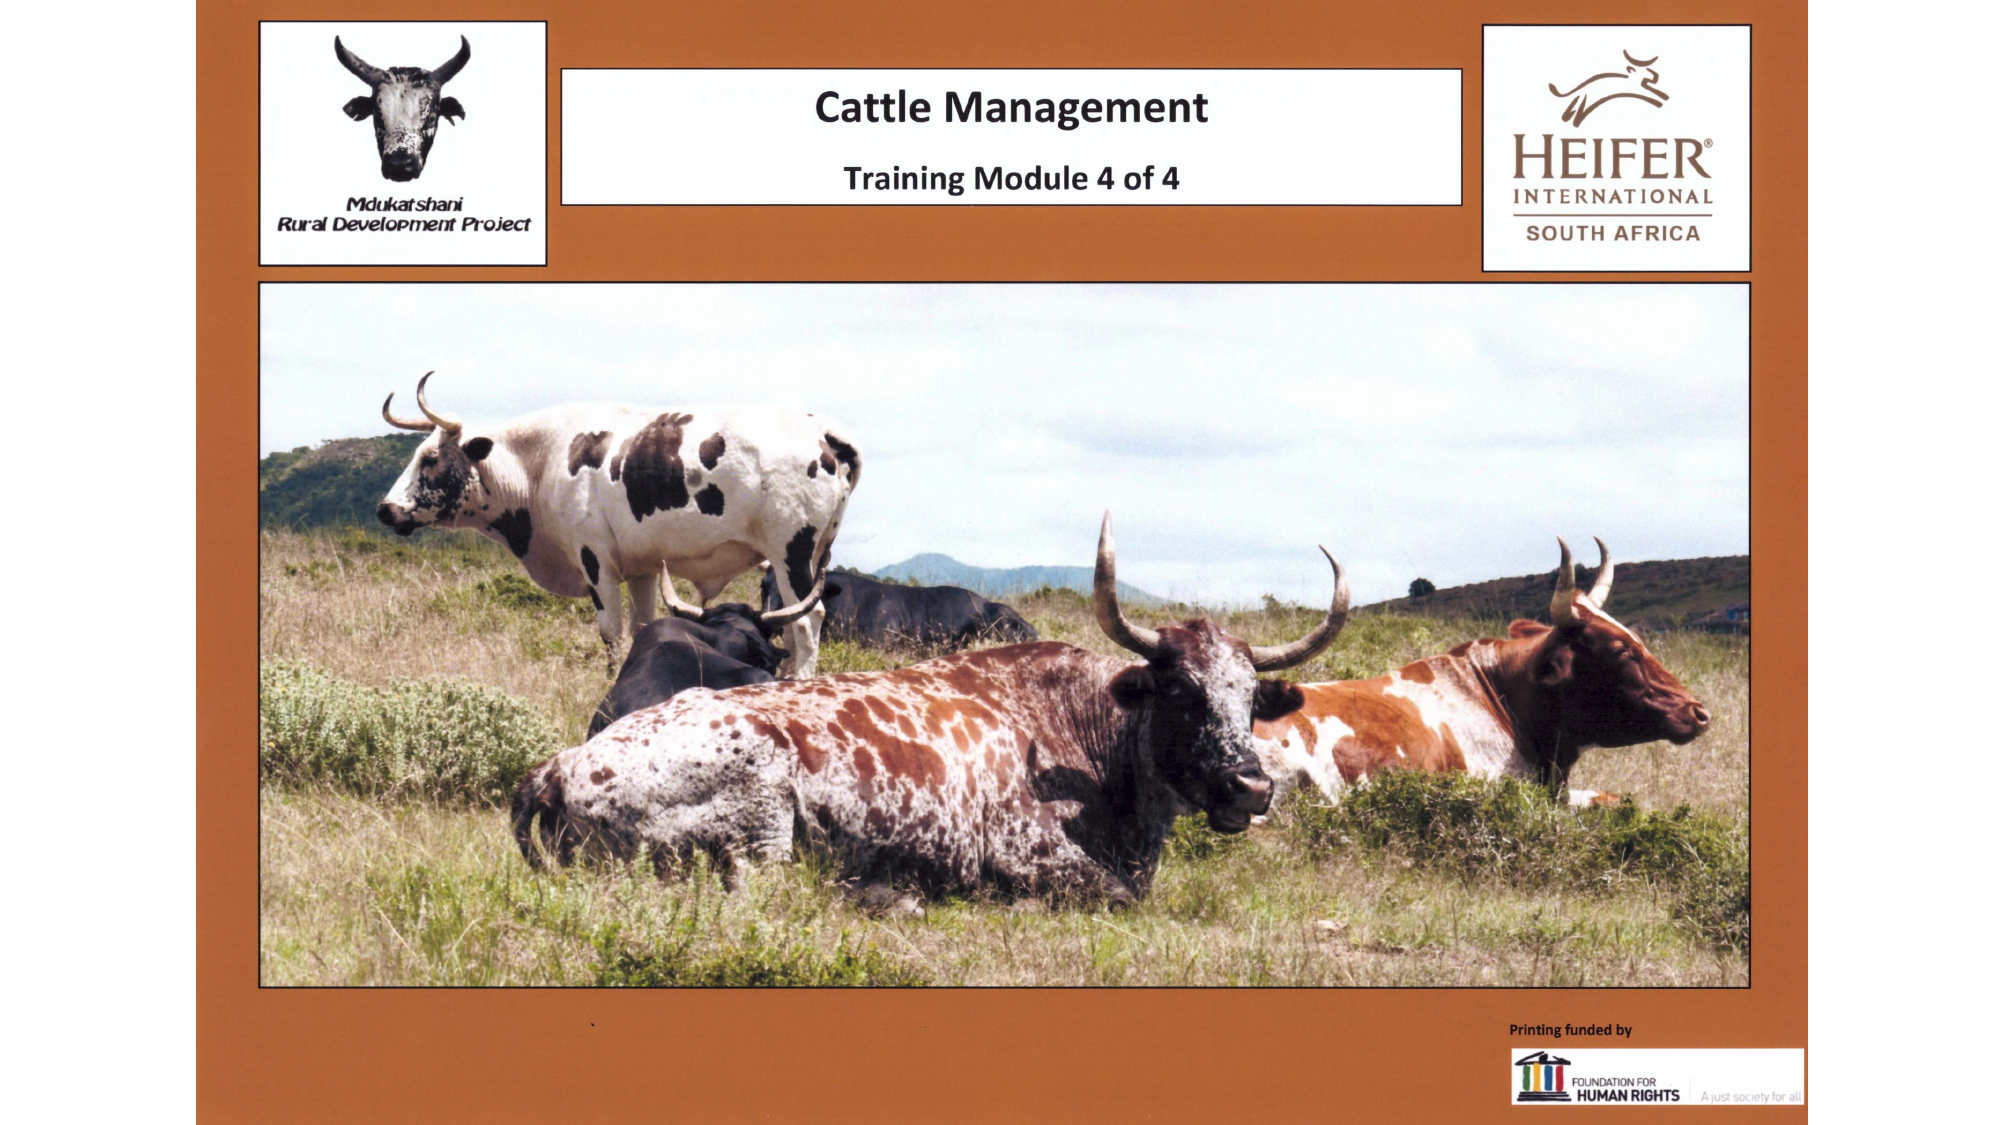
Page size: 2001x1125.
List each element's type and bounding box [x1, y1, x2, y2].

picture [196, 0, 1808, 1125]
